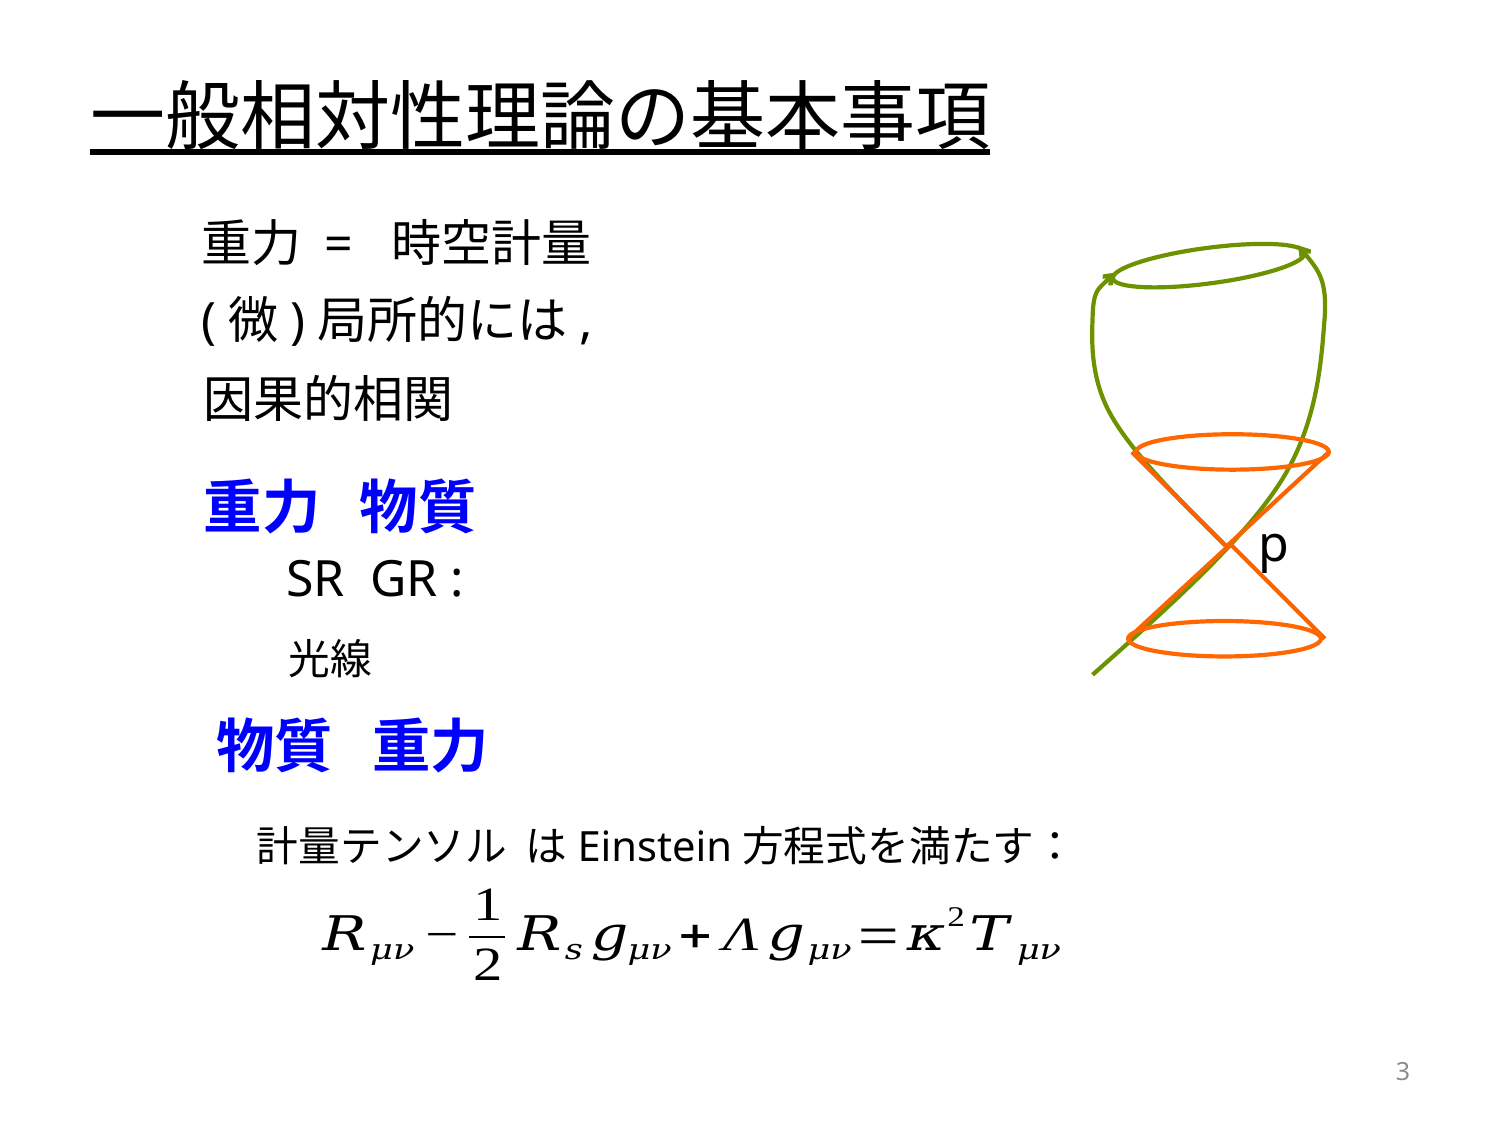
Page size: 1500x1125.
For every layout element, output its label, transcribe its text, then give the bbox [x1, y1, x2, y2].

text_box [1081, 245, 1326, 675]
title 一般相対性理論の基本事項 [75, 66, 1425, 161]
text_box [1127, 434, 1375, 657]
slide_number 3 [1074, 1042, 1425, 1103]
